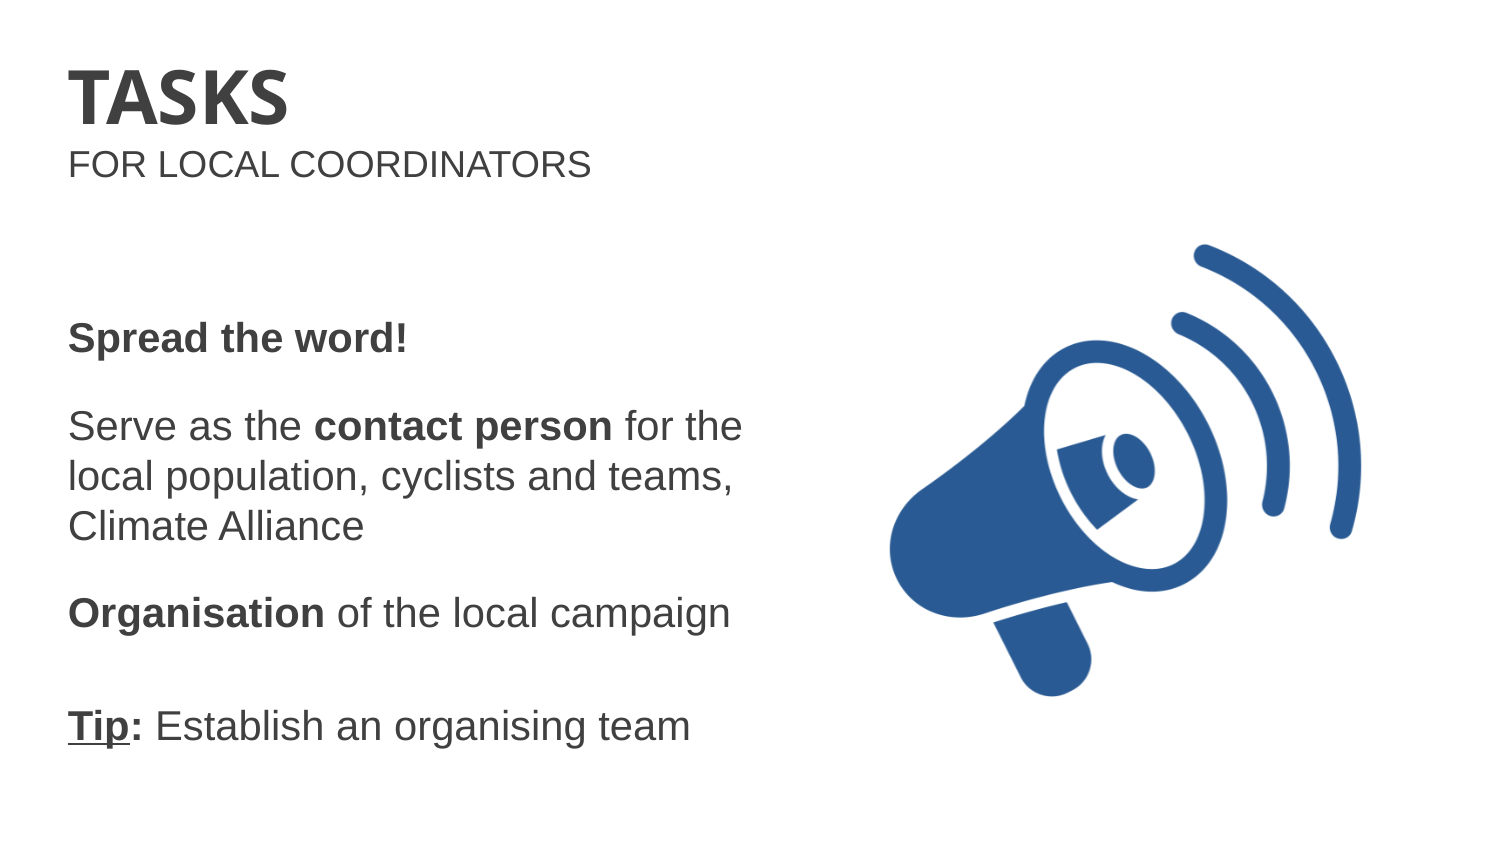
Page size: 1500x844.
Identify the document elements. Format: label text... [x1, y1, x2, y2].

text_box Spread the word! Serve as the contact person for the local population, cyclists and teams, Climate Alliance Organisation of the local campaign Tip: Establish an organising team [53, 303, 774, 757]
text_box Tasks for local coordinators [53, 42, 1447, 192]
picture [820, 208, 1431, 712]
